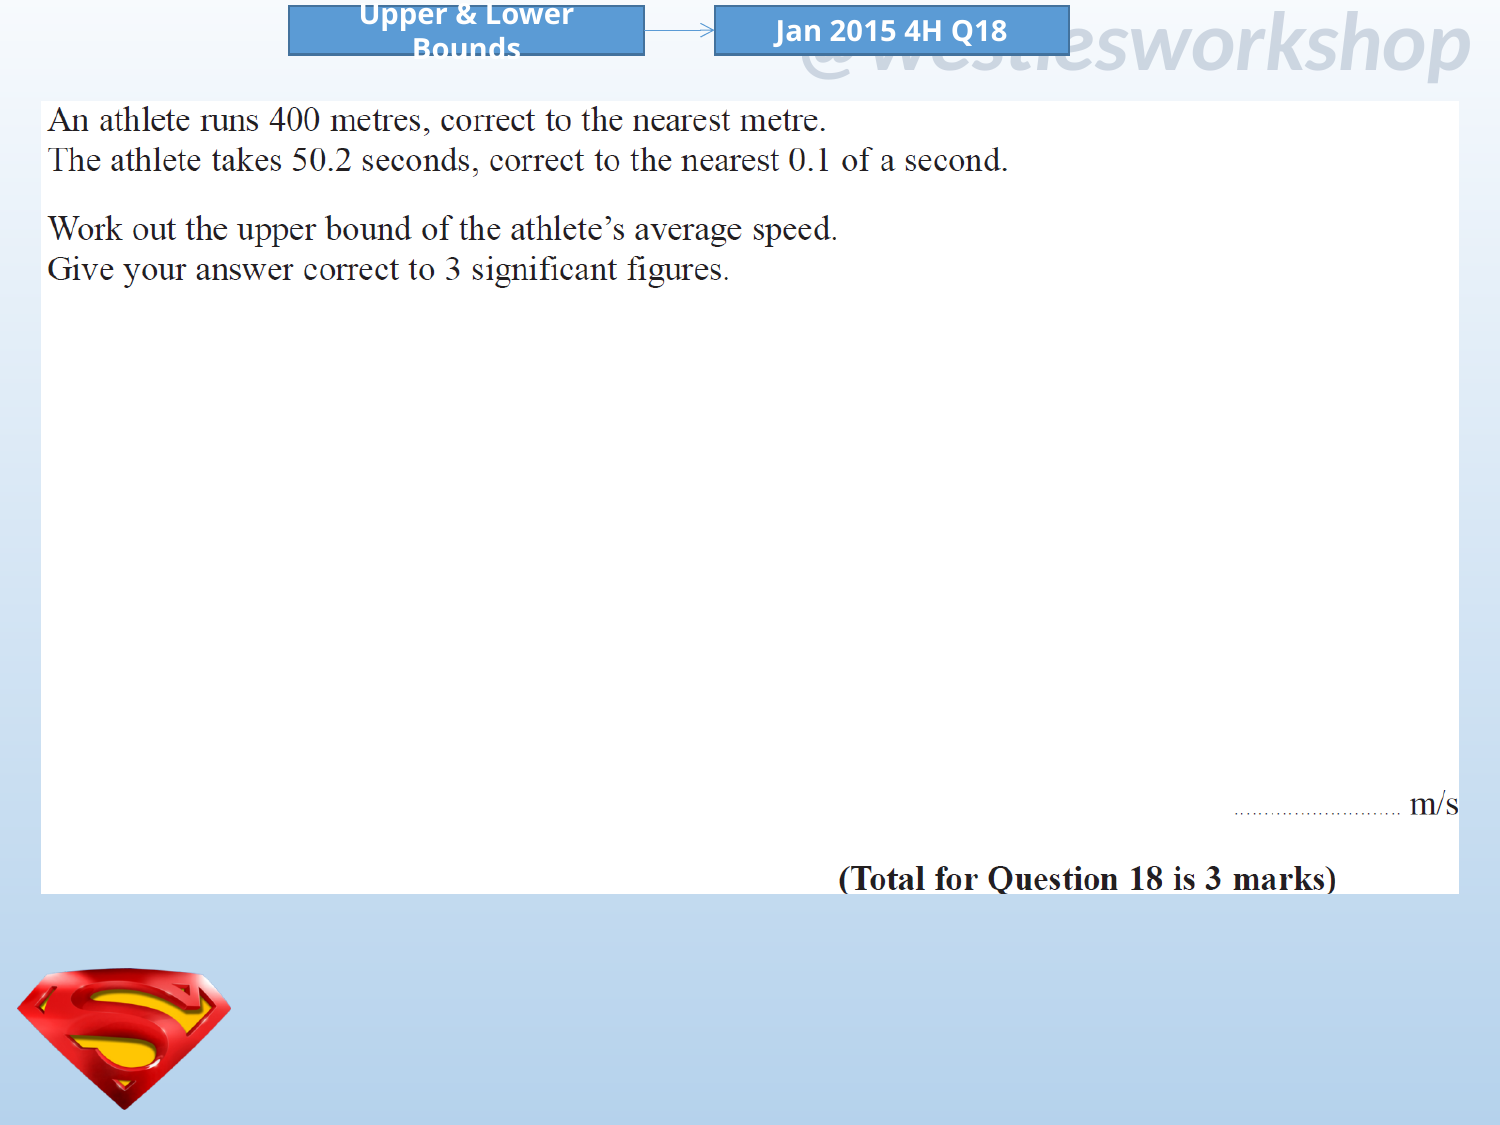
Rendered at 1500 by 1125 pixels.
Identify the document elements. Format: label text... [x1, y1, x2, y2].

text_box Jan 2015 4H Q18 [714, 5, 1070, 56]
picture [17, 968, 231, 1110]
text_box Upper & Lower Bounds [288, 5, 645, 56]
picture [41, 101, 1459, 894]
